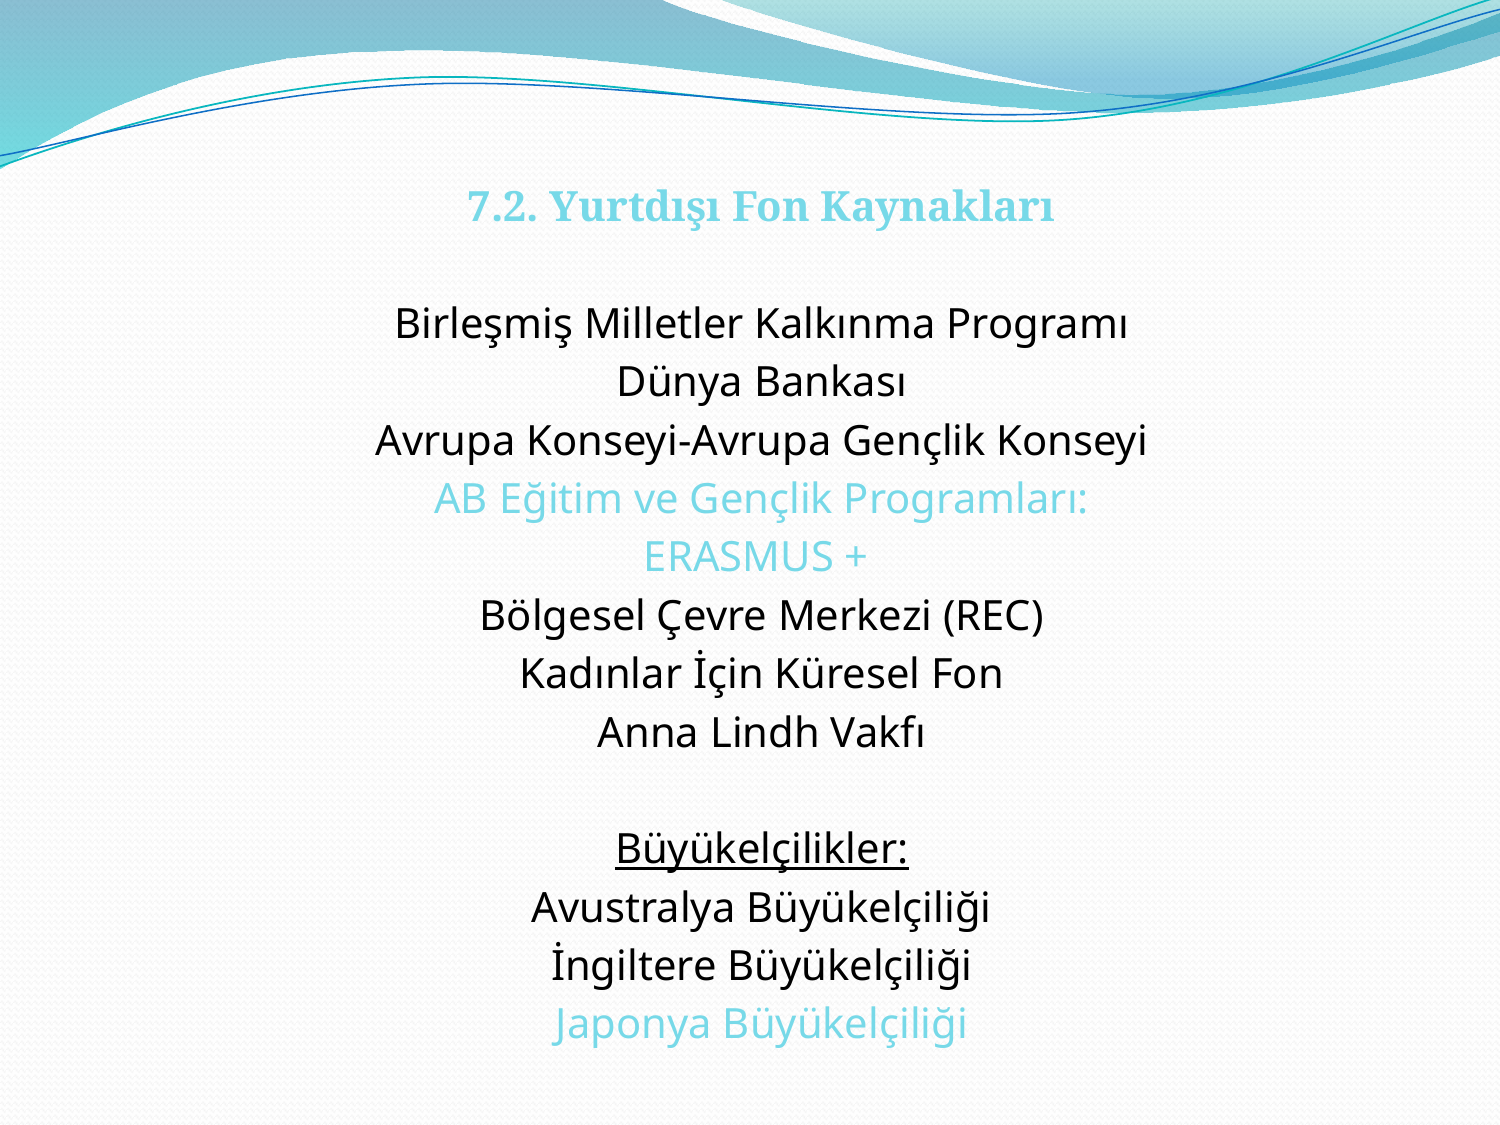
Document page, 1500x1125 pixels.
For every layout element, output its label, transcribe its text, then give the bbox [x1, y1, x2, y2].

list 7.2. Yurtdışı Fon Kaynakları Birleşmiş Milletler Kalkınma Programı Dünya Bankası Avrupa Konseyi-Avrupa Gençlik Konseyi AB Eğitim ve Gençlik Programları: ERASMUS + Bölgesel Çevre Merkezi (REC) Kadınlar İçin Küresel Fon Anna Lindh Vakfı Büyükelçilikler: Avustralya Büyükelçiliği İngiltere Büyükelçiliği Japonya Büyükelçiliği [20, 172, 1500, 1024]
